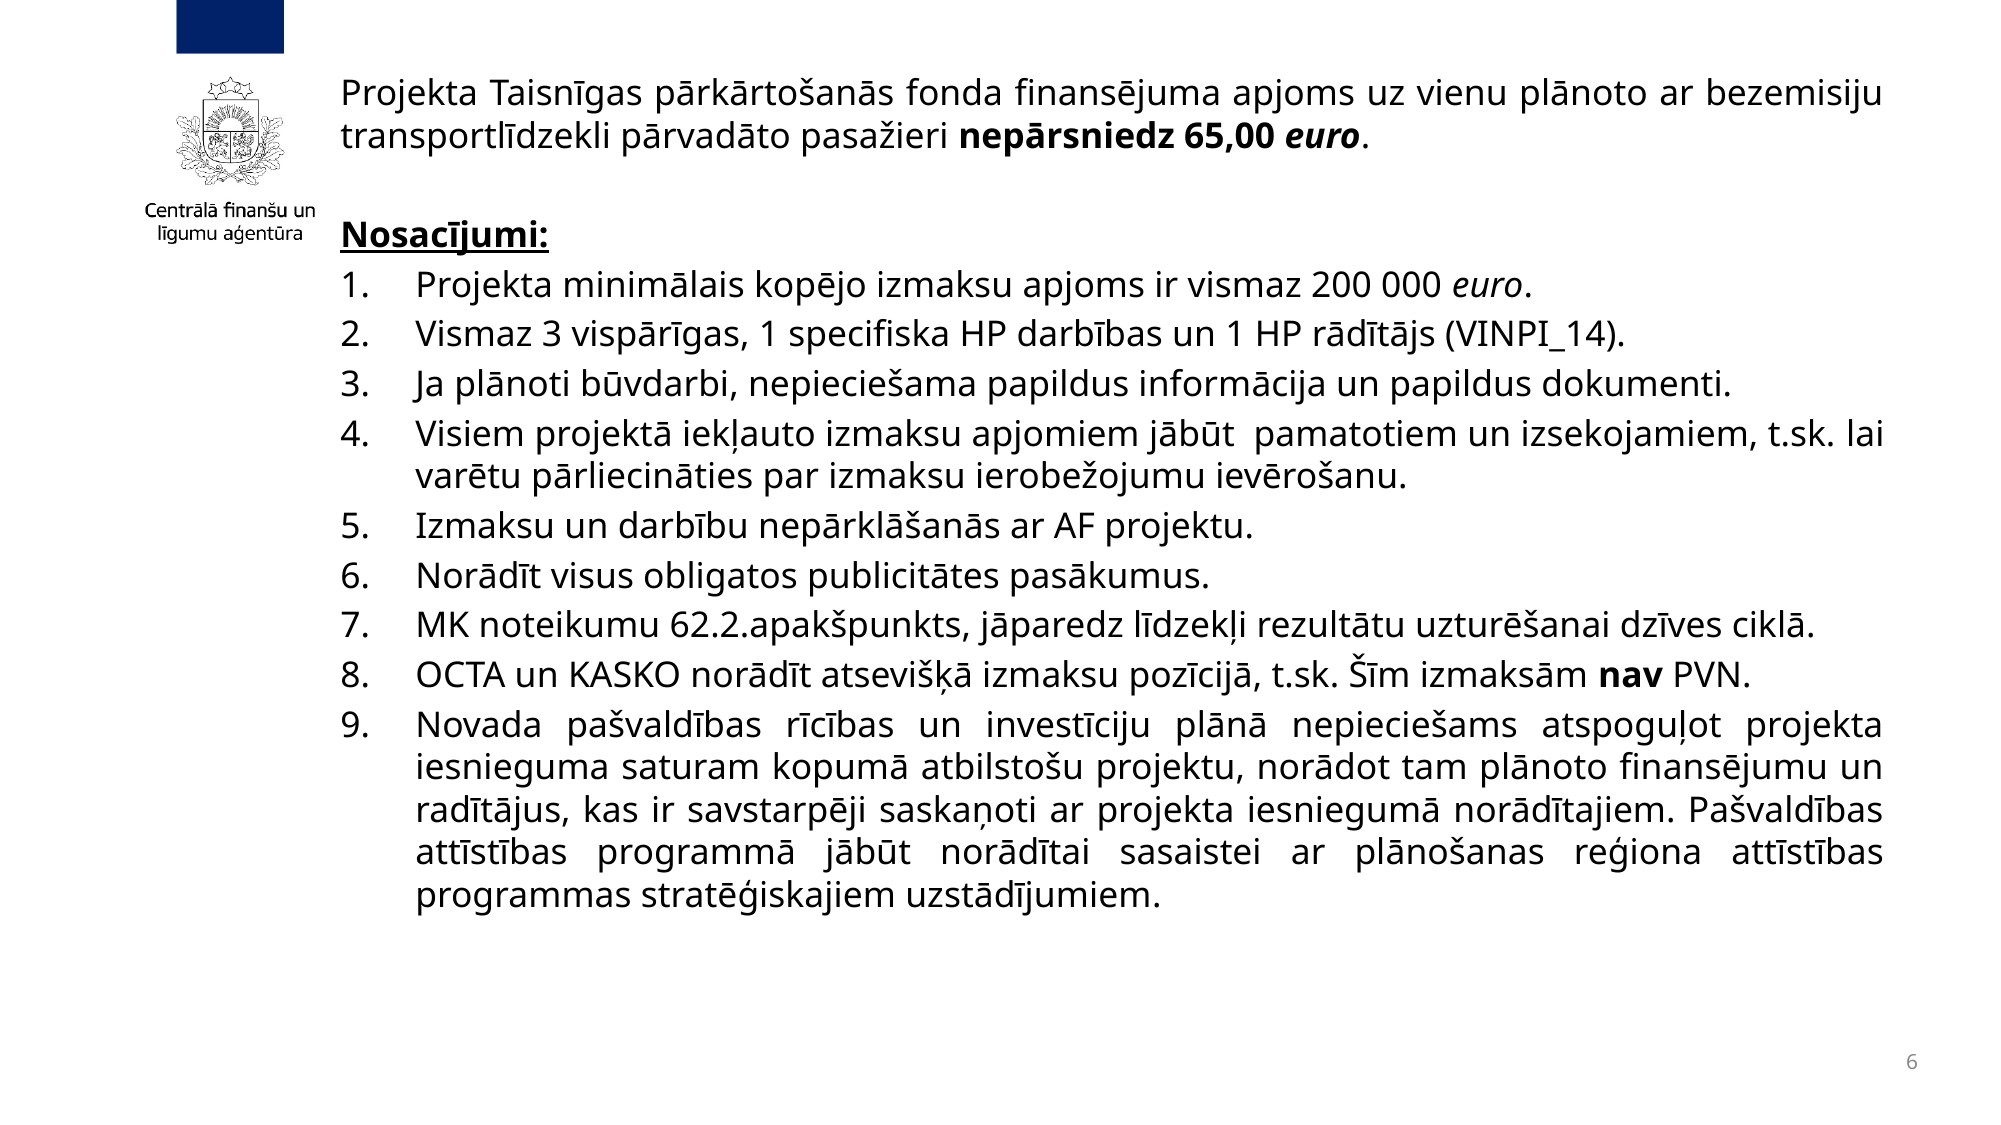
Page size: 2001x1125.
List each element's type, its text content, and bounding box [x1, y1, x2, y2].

list Projekta Taisnīgas pārkārtošanās fonda finansējuma apjoms uz vienu plānoto ar bezemisiju transportlīdzekli pārvadāto pasažieri nepārsniedz 65,00 euro. Nosacījumi: Projekta minimālais kopējo izmaksu apjoms ir vismaz 200 000 euro. Vismaz 3 vispārīgas, 1 specifiska HP darbības un 1 HP rādītājs (VINPI_14). Ja plānoti būvdarbi, nepieciešama papildus informācija un papildus dokumenti. Visiem projektā iekļauto izmaksu apjomiem jābūt pamatotiem un izsekojamiem, t.sk. lai varētu pārliecināties par izmaksu ierobežojumu ievērošanu. Izmaksu un darbību nepārklāšanās ar AF projektu. Norādīt visus obligatos publicitātes pasākumus. MK noteikumu 62.2.apakšpunkts, jāparedz līdzekļi rezultātu uzturēšanai dzīves ciklā. OCTA un KASKO norādīt atsevišķā izmaksu pozīcijā, t.sk. Šīm izmaksām nav PVN. Novada pašvaldības rīcības un investīciju plānā nepieciešams atspoguļot projekta iesnieguma saturam kopumā atbilstošu projektu, norādot tam plānoto finansējumu un radītājus, kas ir savstarpēji saskaņoti ar projekta iesniegumā norādītajiem. Pašvaldības attīstības programmā jābūt norādītai sasaistei ar plānošanas reģiona attīstības programmas stratēģiskajiem uzstādījumiem. [324, 62, 1900, 1088]
picture [92, 0, 368, 276]
slide_number 6 [1866, 1037, 1934, 1088]
